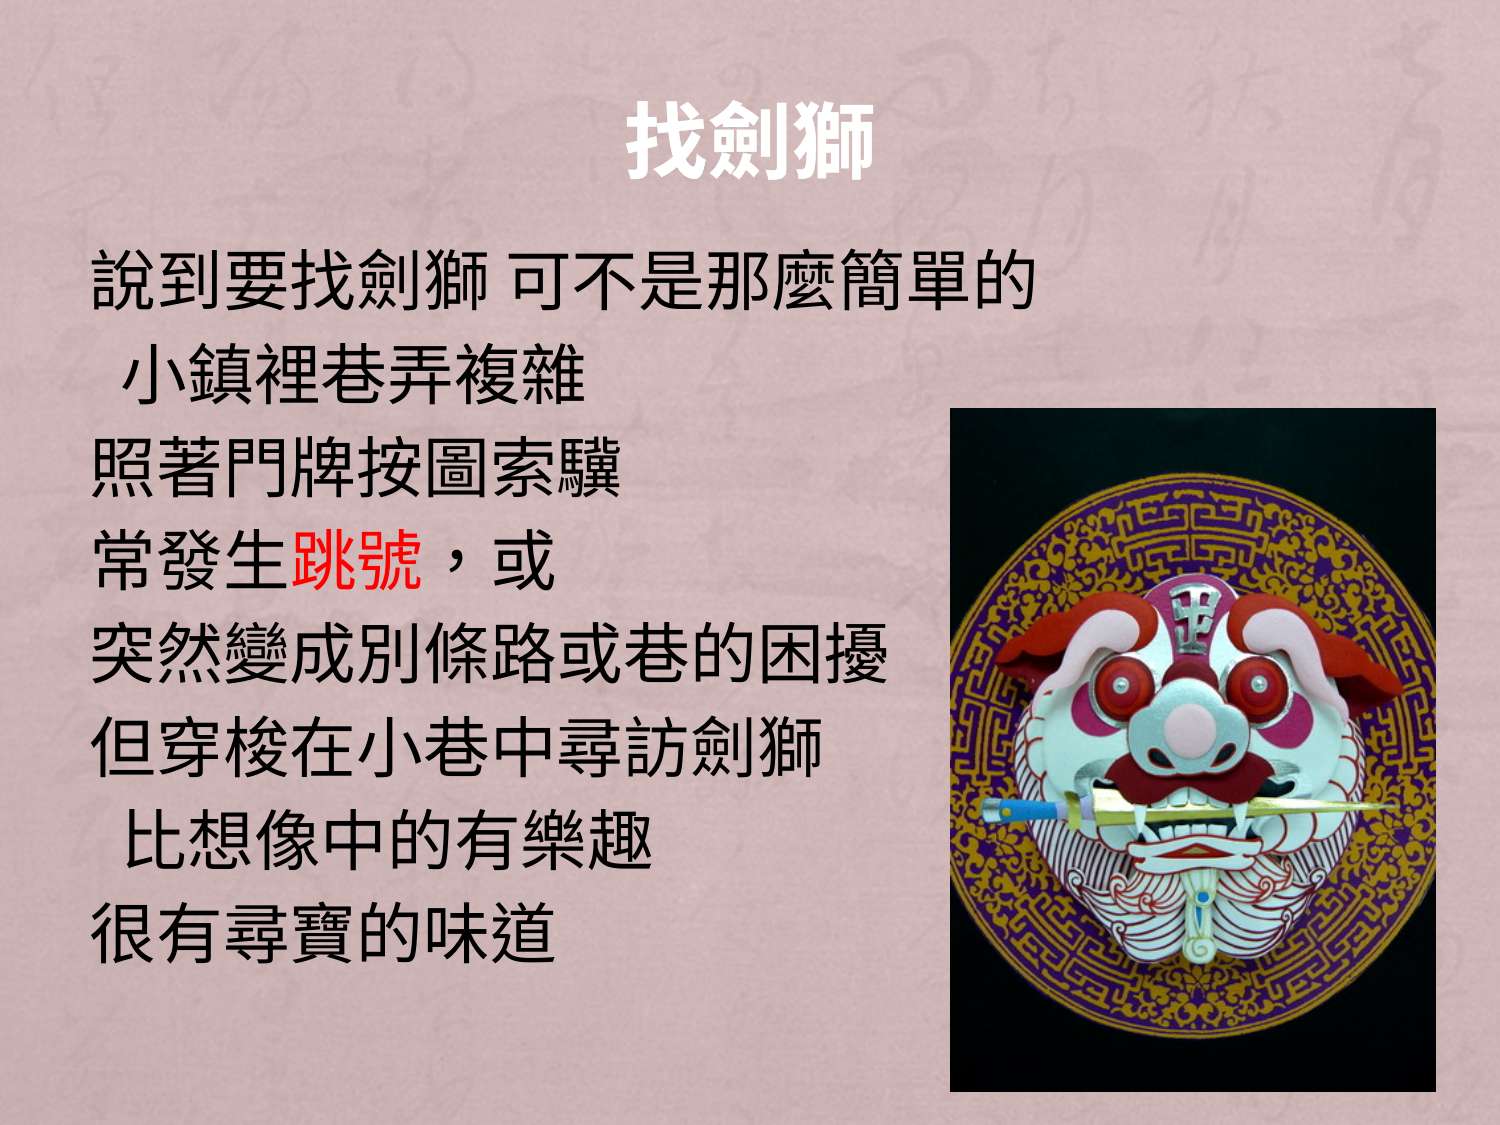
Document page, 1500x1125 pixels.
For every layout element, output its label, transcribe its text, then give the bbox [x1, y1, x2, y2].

picture [950, 408, 1436, 1092]
title 找劍獅 [75, 45, 1425, 231]
list 說到要找劍獅 可不是那麼簡單的 小鎮裡巷弄複雜 照著門牌按圖索驥 常發生跳號，或 突然變成別條路或巷的困擾 但穿梭在小巷中尋訪劍獅 比想像中的有樂趣 很有尋寶的味道 [75, 231, 1425, 1038]
